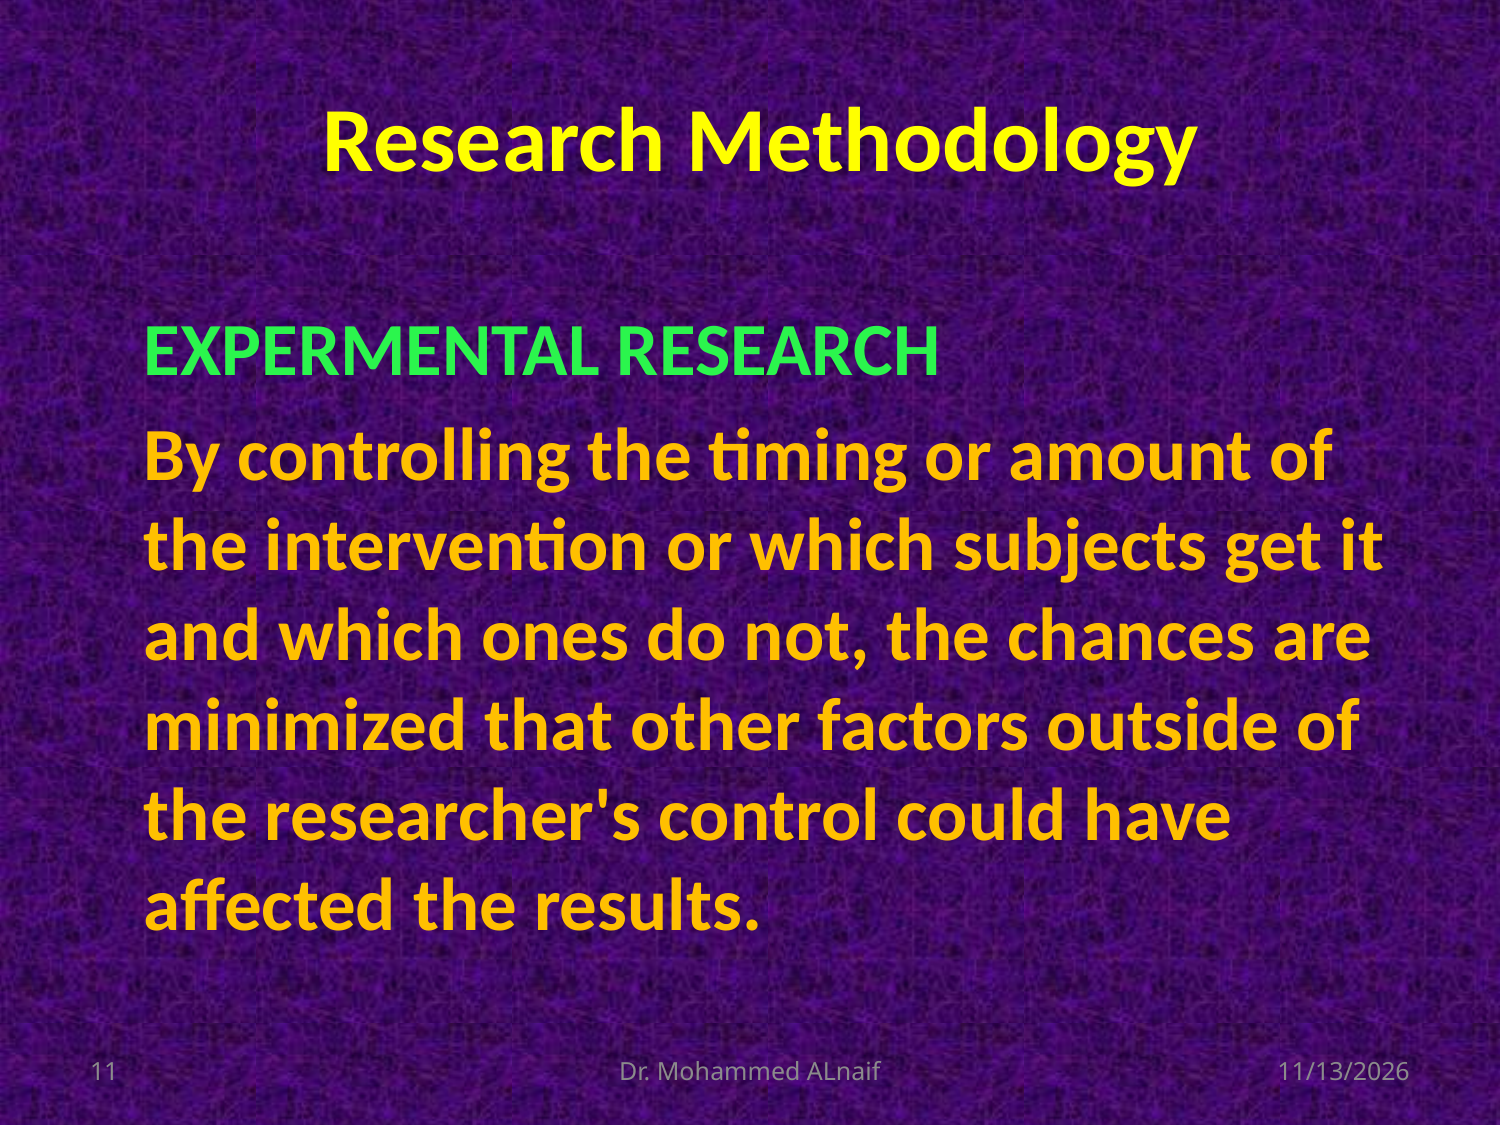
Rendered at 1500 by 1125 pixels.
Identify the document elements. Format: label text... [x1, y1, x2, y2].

picture [0, 0, 1500, 1125]
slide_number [1074, 1042, 1425, 1103]
slide_number 11 [75, 1042, 425, 1103]
title Research Methodology [199, 35, 1325, 235]
footer Dr. Mohammed ALnaif [512, 1042, 988, 1103]
subtitle EXPERMENTAL RESEARCH By controlling the timing or amount of the intervention or which subjects get it and which ones do not, the chances are minimized that other factors outside of the researcher's control could have affected the results. [128, 292, 1430, 950]
